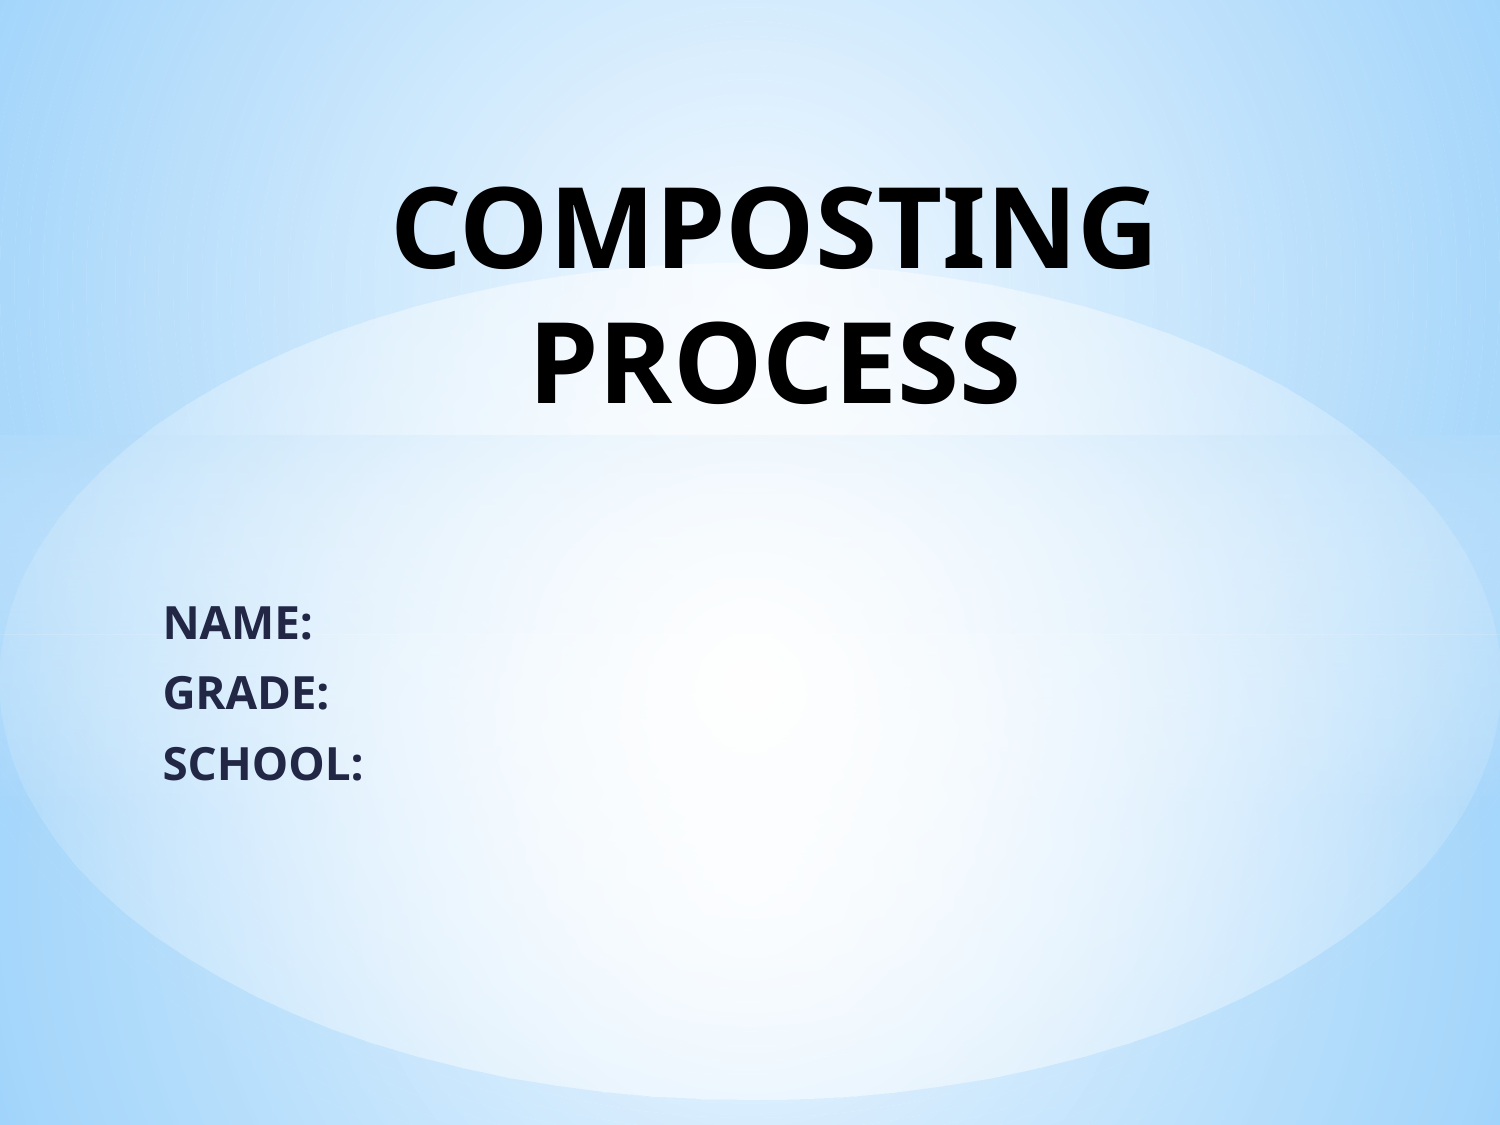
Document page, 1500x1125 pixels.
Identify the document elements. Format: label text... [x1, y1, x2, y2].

subtitle NAME: GRADE: SCHOOL: [147, 586, 1329, 844]
title COMPOSTING PROCESS [171, 149, 1349, 444]
